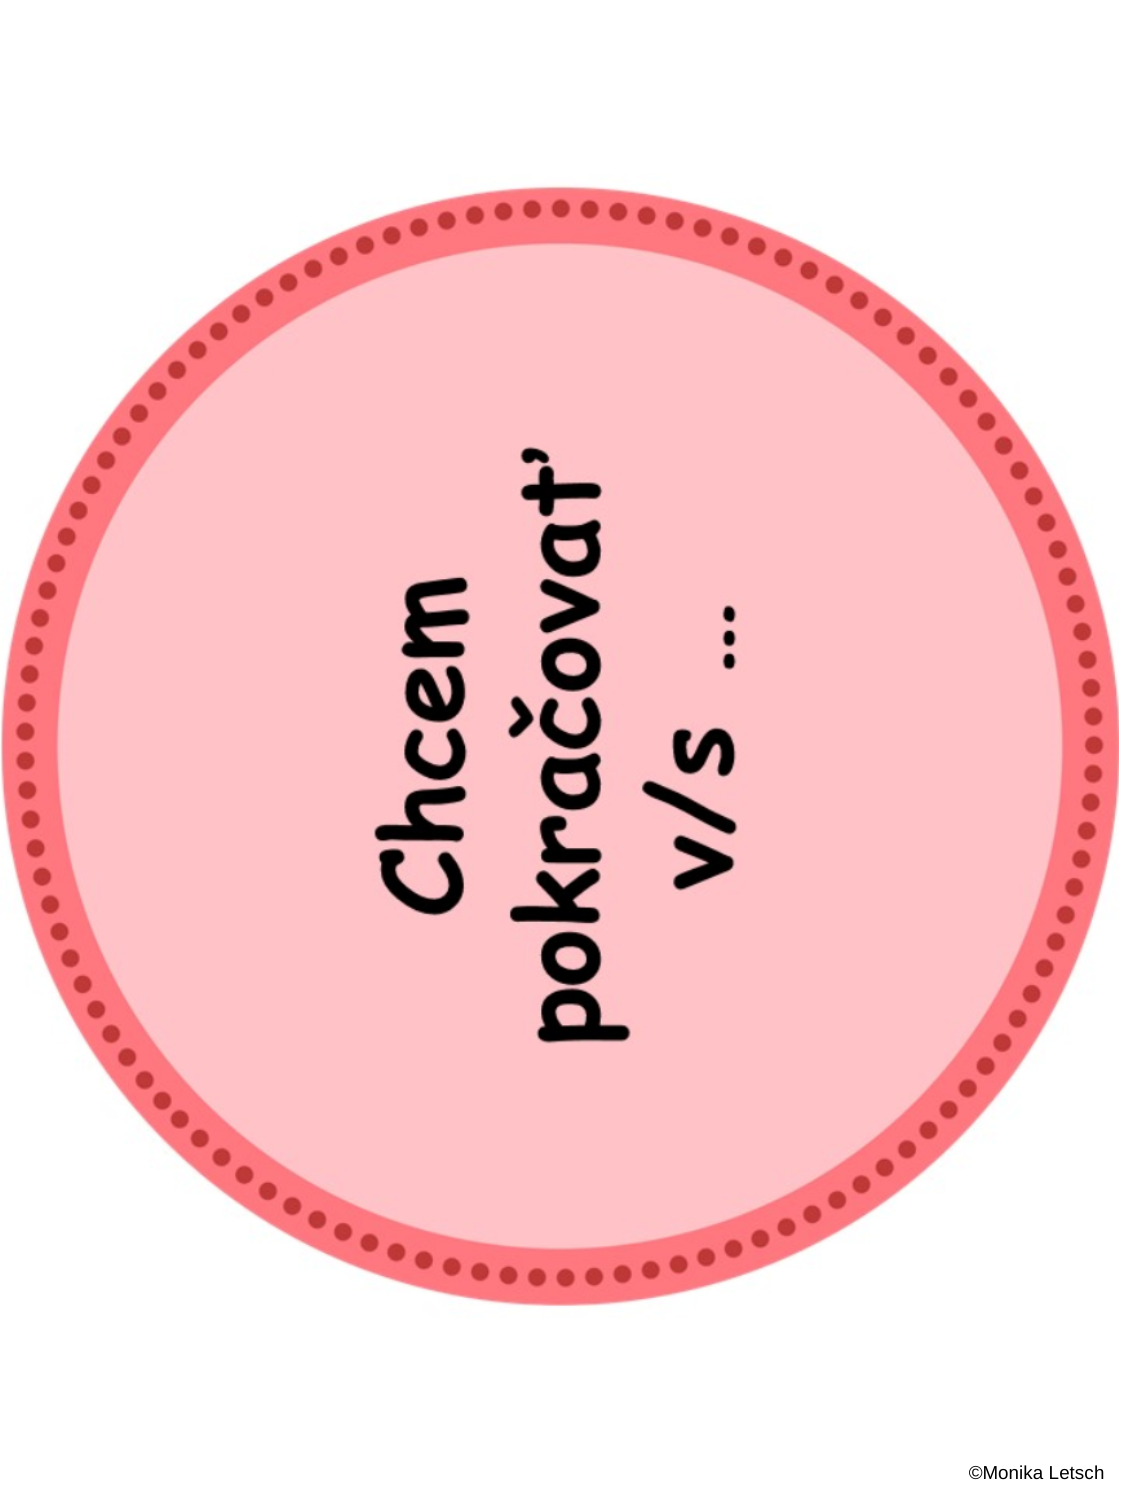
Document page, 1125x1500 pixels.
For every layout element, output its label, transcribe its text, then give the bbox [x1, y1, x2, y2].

text_box ©Monika Letsch [954, 1453, 1125, 1491]
picture [0, 1, 1125, 1490]
